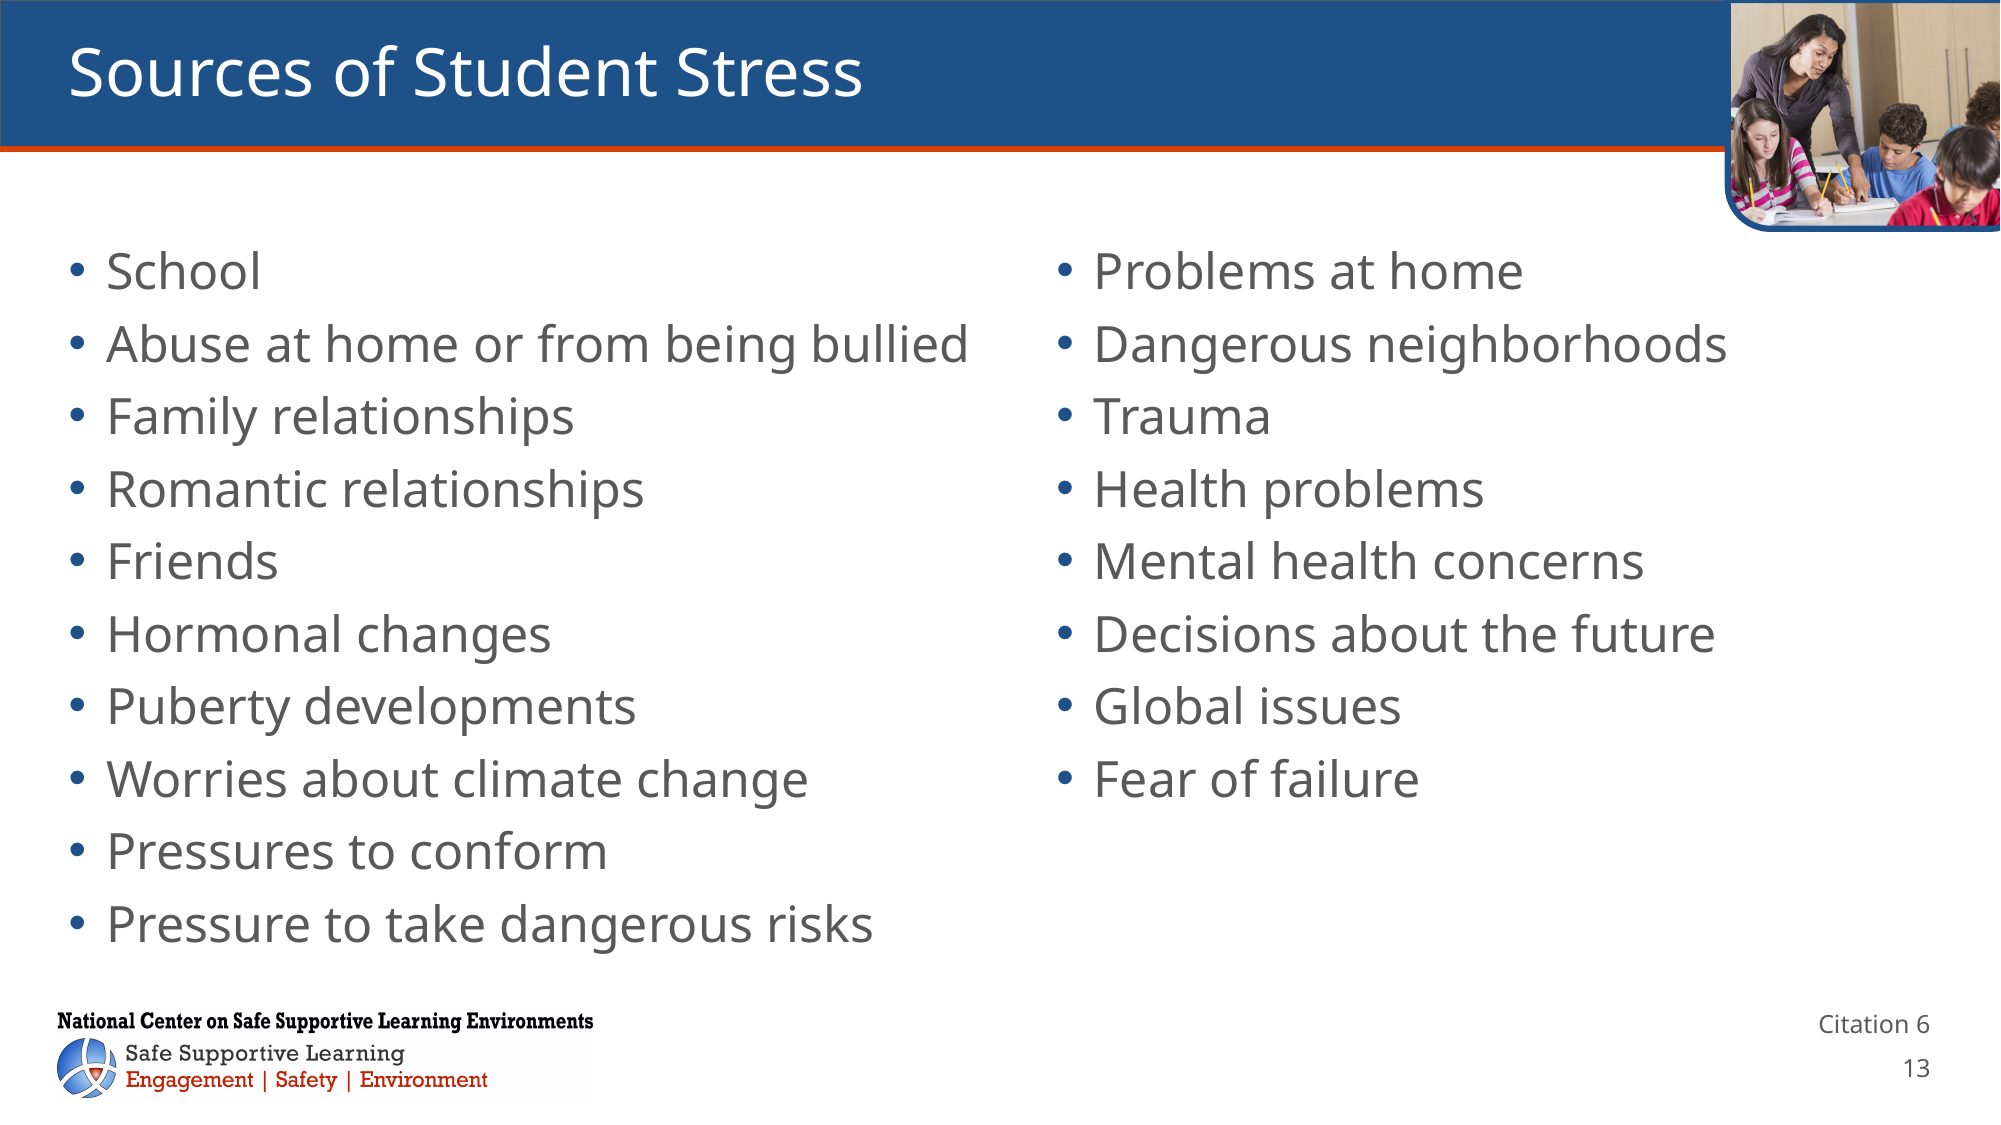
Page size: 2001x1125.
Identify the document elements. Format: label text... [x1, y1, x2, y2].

slide_number 13 [1499, 1056, 1931, 1084]
picture [57, 1012, 593, 1098]
list Problems at home Dangerous neighborhoods Trauma Health problems Mental health concerns Decisions about the future Global issues Fear of failure [1017, 232, 1934, 939]
picture [1731, 4, 2001, 225]
list School Abuse at home or from being bullied Family relationships Romantic relationships Friends Hormonal changes Puberty developments Worries about climate change Pressures to conform Pressure to take dangerous risks [68, 232, 985, 939]
title Sources of Student Stress [68, 24, 1547, 123]
list Citation 6 [1499, 1010, 1931, 1038]
